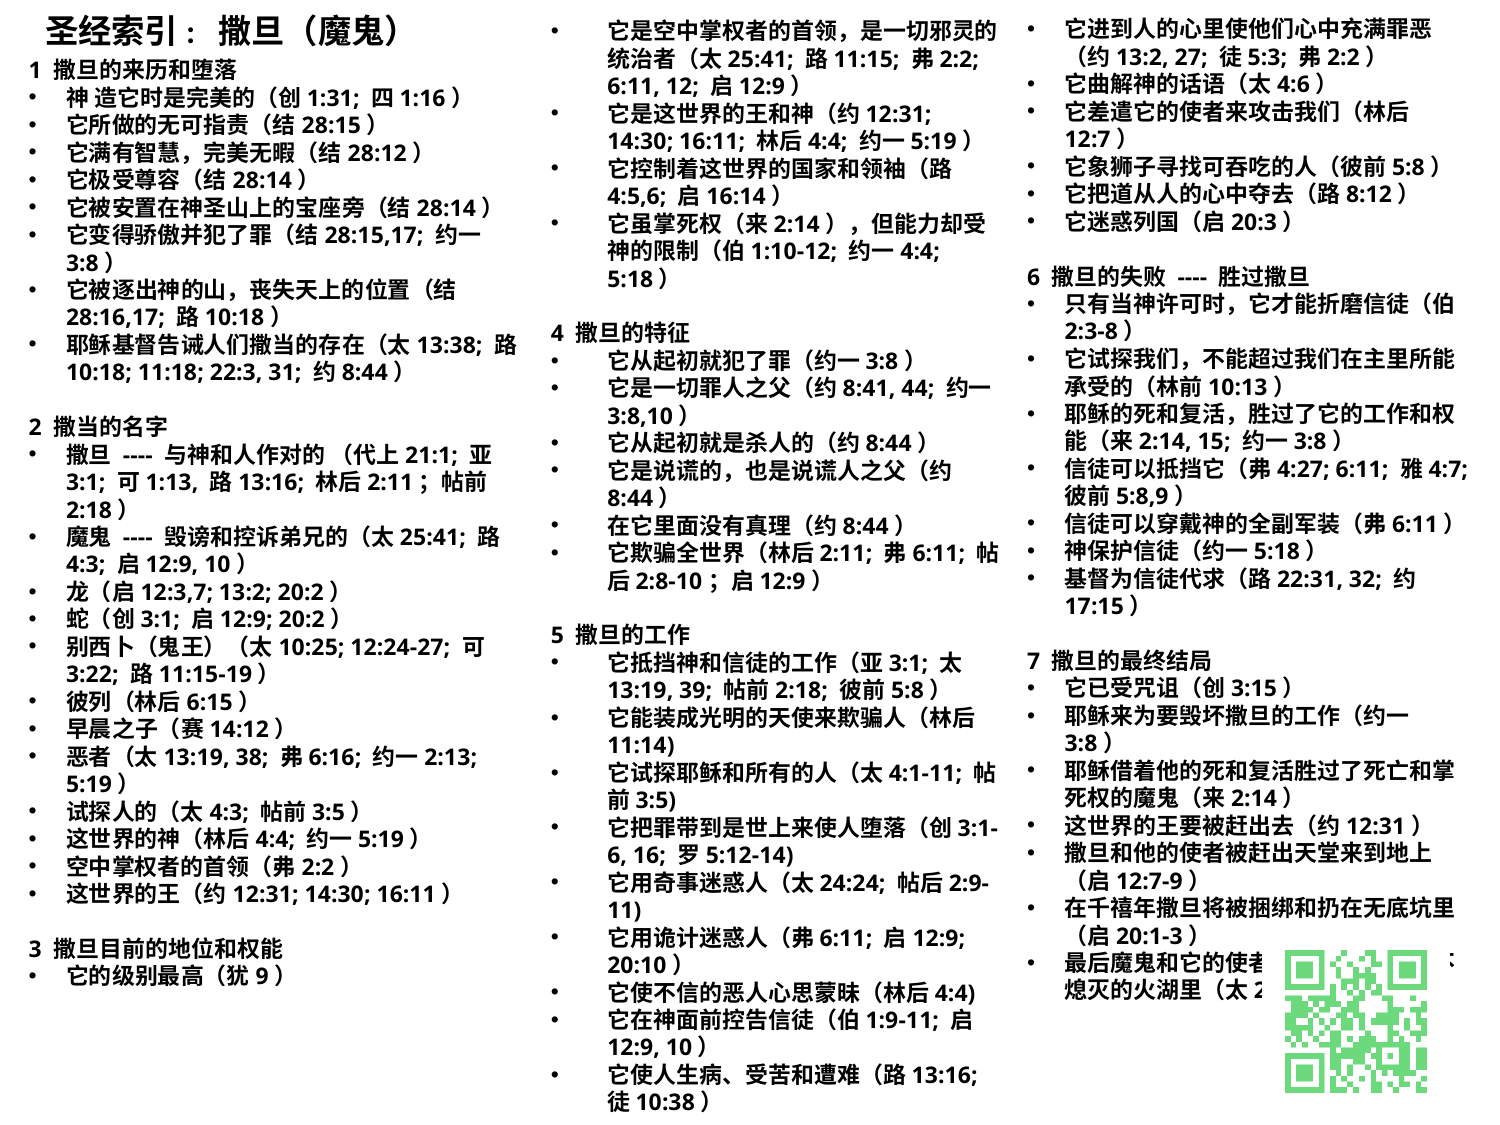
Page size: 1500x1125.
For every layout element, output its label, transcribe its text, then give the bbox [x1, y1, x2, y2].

text_box [532, 158, 999, 965]
text_box 它进到人的心里使他们心中充满罪恶（约13:2, 27; 徒5:3; 弗2:2） 它曲解神的话语（太4:6） 它差遣它的使者来攻击我们（林后12:7） 它象狮子寻找可吞吃的人（彼前5:8） 它把道从人的心中夺去（路8:12） 它迷惑列国（启20:3） 6 撒旦的失败 ---- 胜过撒旦 只有当神许可时，它才能折磨信徒（伯2:3-8） 它试探我们，不能超过我们在主里所能承受的（林前10:13） 耶稣的死和复活，胜过了它的工作和权能（来2:14, 15; 约一3:8） 信徒可以抵挡它（弗4:27; 6:11; 雅4:7; 彼前5:8,9） 信徒可以穿戴神的全副军装（弗6:11） 神保护信徒（约一5:18） 基督为信徒代求（路22:31, 32; 约17:15） 7 撒旦的最终结局 它已受咒诅（创3:15） 耶稣来为要毁坏撒旦的工作（约一3:8） 耶稣借着他的死和复活胜过了死亡和掌死权的魔鬼（来2:14） 这世界的王要被赶出去（约12:31） 撒旦和他的使者被赶出天堂来到地上（启12:7-9） 在千禧年撒旦将被捆绑和扔在无底坑里（启20:1-3） 最后魔鬼和它的使者，将被扔在永远不熄灭的火湖里（太25:41; 启20:10) [1015, 9, 1483, 1100]
text_box 1 撒旦的来历和堕落 神 造它时是完美的（创1:31; 四1:16） 它所做的无可指责（结28:15） 它满有智慧，完美无暇（结28:12） 它极受尊容（结28:14） 它被安置在神圣山上的宝座旁（结28:14） 它变得骄傲并犯了罪（结28:15,17; 约一3:8） 它被逐出神的山，丧失天上的位置（结28:16,17; 路10:18） 耶稣基督告诫人们撒当的存在（太13:38; 路10:18; 11:18; 22:3, 31; 约8:44） 2 撒当的名字 撒旦 ---- 与神和人作对的 （代上21:1; 亚3:1; 可1:13, 路13:16; 林后2:11；帖前2:18） 魔鬼 ---- 毁谤和控诉弟兄的（太25:41; 路4:3; 启12:9, 10） 龙（启12:3,7; 13:2; 20:2） 蛇（创3:1; 启12:9; 20:2） 别西卜（鬼王）（太10:25; 12:24-27; 可3:22; 路11:15-19） 彼列（林后6:15） 早晨之子（赛14:12） 恶者（太13:19, 38; 弗6:16; 约一2:13; 5:19） 试探人的（太4:3; 帖前3:5） 这世界的神（林后4:4; 约一5:19） 空中掌权者的首领（弗2:2） 这世界的王（约12:31; 14:30; 16:11） 3 撒旦目前的地位和权能 它的级别最高（犹9） [17, 50, 532, 1116]
picture [1262, 927, 1451, 1116]
title 圣经索引: 撒旦（魔鬼） [12, 9, 450, 51]
list 它是空中掌权者的首领，是一切邪灵的统治者（太25:41; 路11:15; 弗2:2; 6:11, 12; 启12:9） 它是这世界的王和神（约12:31; 14:30; 16:11; 林后4:4; 约一5:19） 它控制着这世界的国家和领袖（路4:5,6; 启16:14） 它虽掌死权（来2:14），但能力却受神的限制（伯1:10-12; 约一4:4; 5:18） 4 撒旦的特征 它从起初就犯了罪（约一3:8） 它是一切罪人之父（约8:41, 44; 约一3:8,10） 它从起初就是杀人的（约8:44） 它是说谎的，也是说谎人之父（约8:44） 在它里面没有真理（约8:44） 它欺骗全世界（林后2:11; 弗6:11; 帖后2:8-10；启12:9） 5 撒旦的工作 它抵挡神和信徒的工作（亚3:1; 太13:19, 39; 帖前2:18; 彼前5:8） 它能装成光明的天使来欺骗人（林后11:14) 它试探耶稣和所有的人（太4:1-11; 帖前3:5) 它把罪带到是世上来使人堕落（创3:1-6, 16; 罗5:12-14) 它用奇事迷惑人（太24:24; 帖后2:9-11) 它用诡计迷惑人（弗6:11; 启12:9; 20:10） 它使不信的恶人心思蒙昧（林后4:4) 它在神面前控告信徒（伯1:9-11; 启12:9, 10） 它使人生病、受苦和遭难（路13:16; 徒10:38） [535, 9, 1016, 1116]
